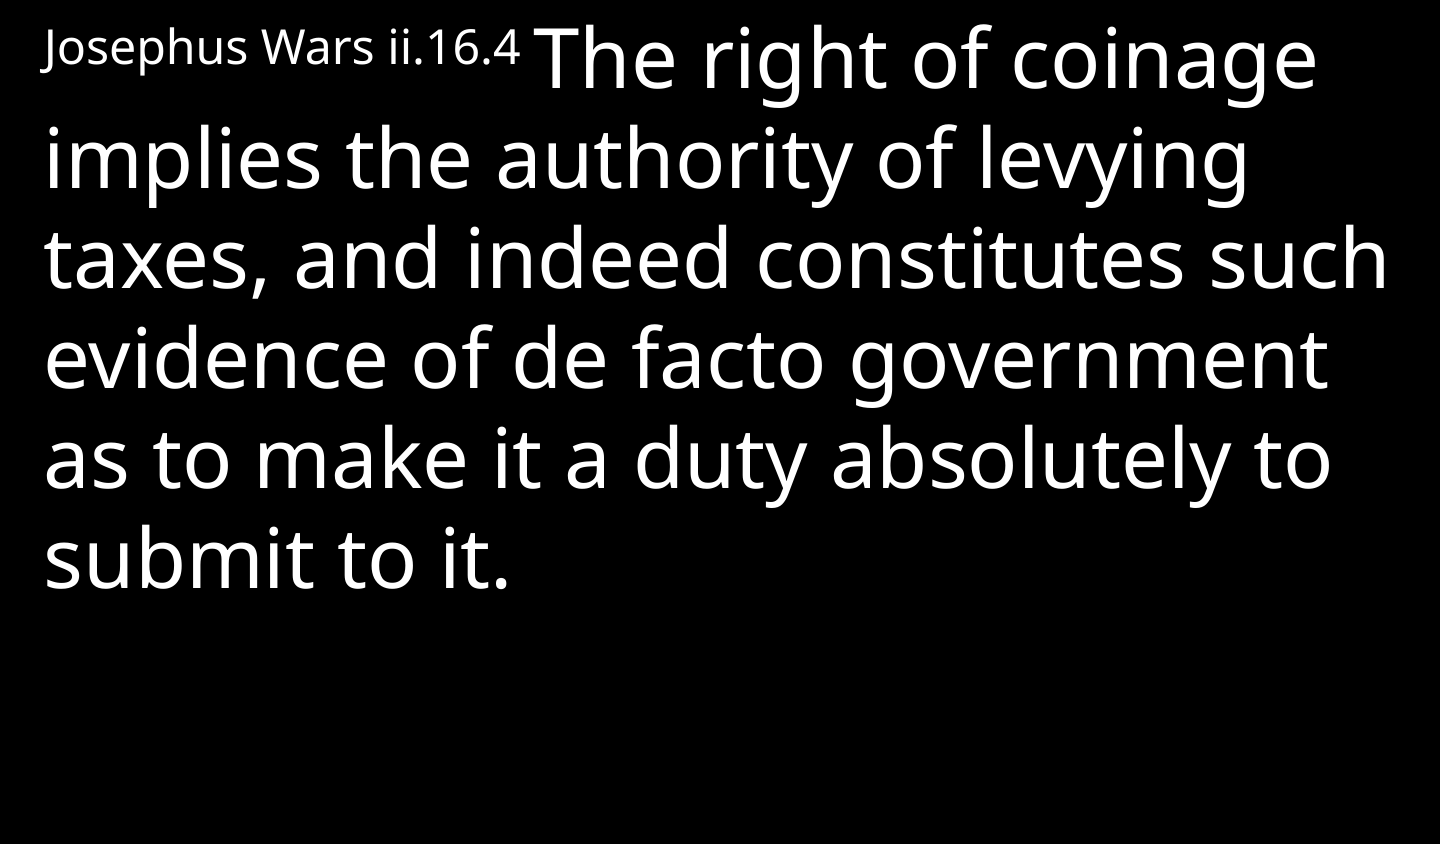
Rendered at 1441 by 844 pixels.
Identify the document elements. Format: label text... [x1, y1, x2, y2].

subtitle Josephus Wars ii.16.4 The right of coinage implies the authority of levying taxes, and indeed constitutes such evidence of de facto government as to make it a duty absolutely to submit to it. [32, 0, 1408, 844]
